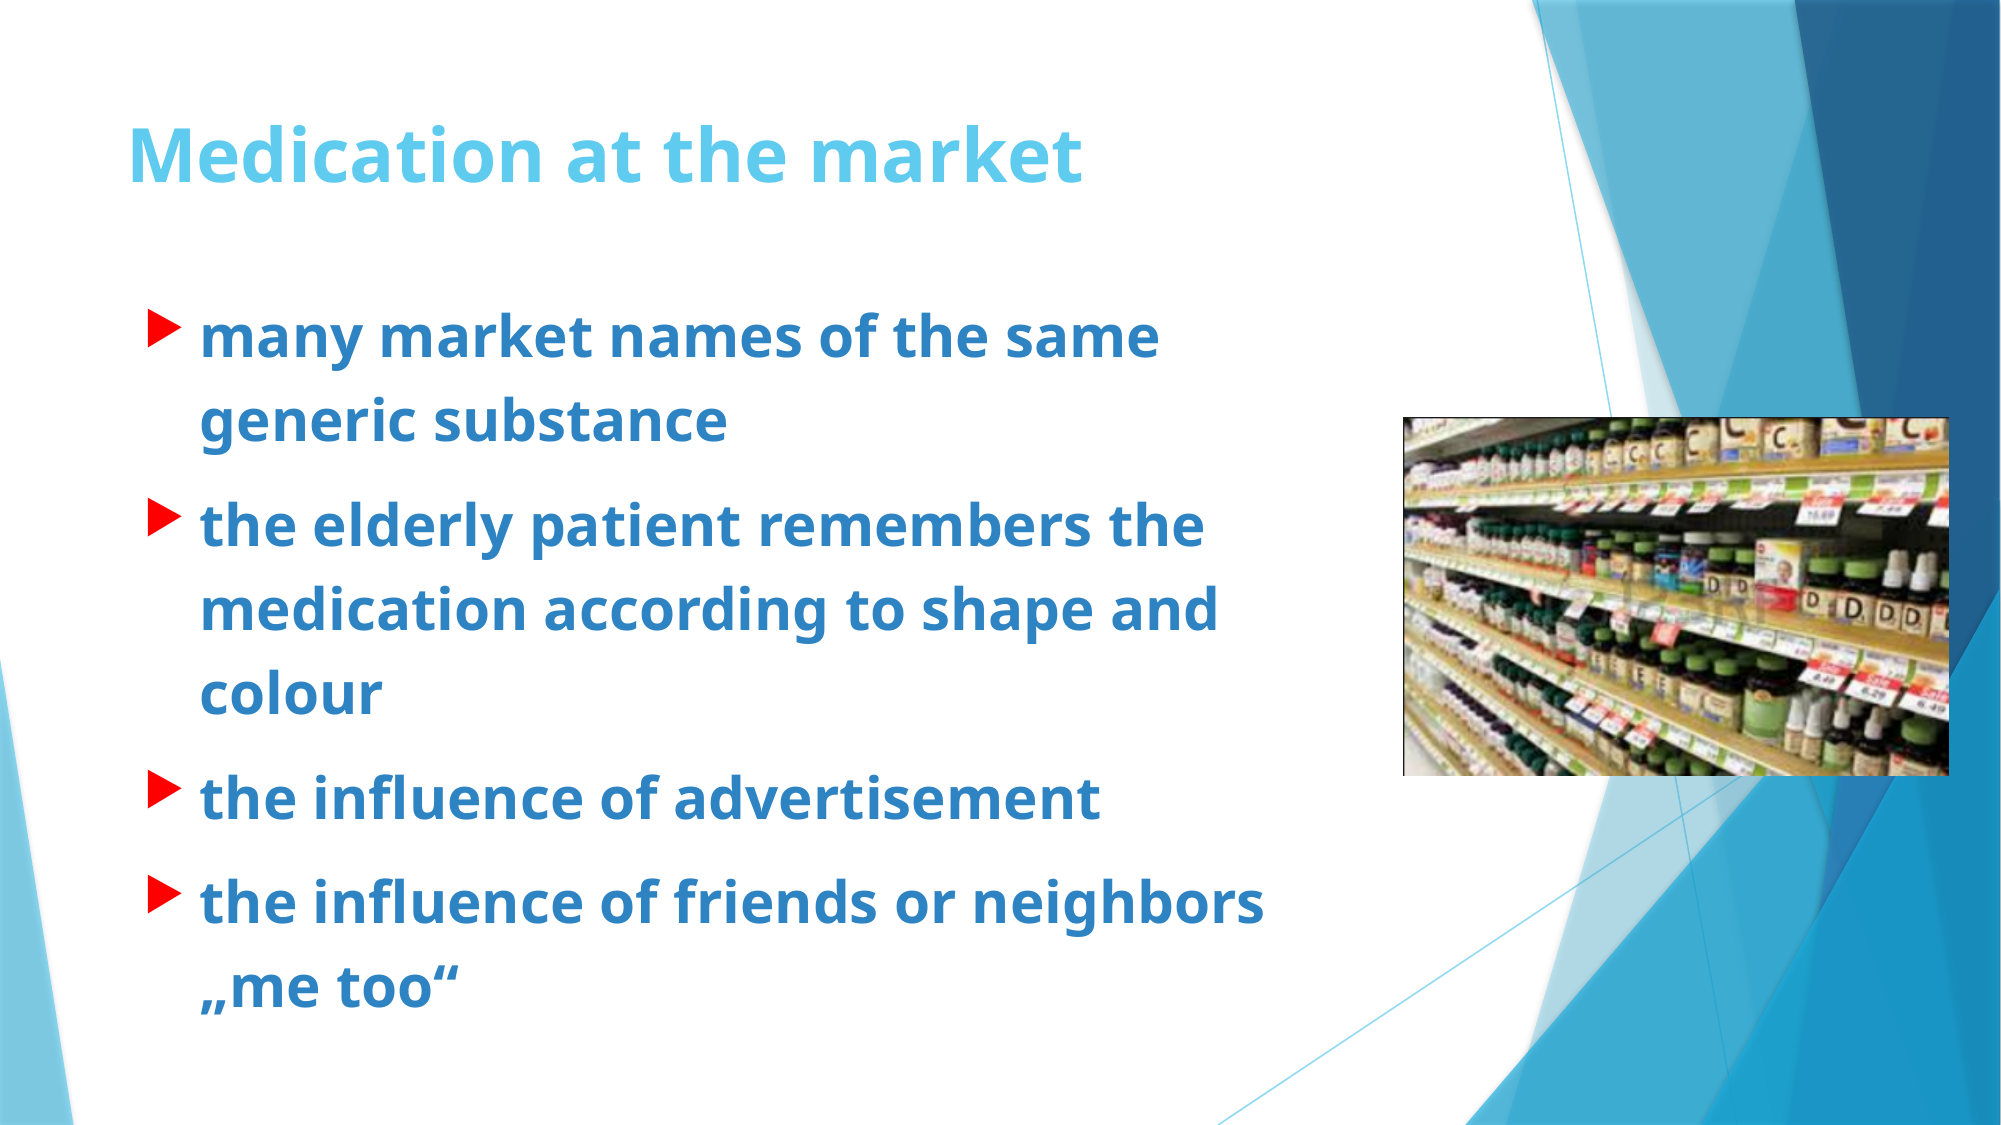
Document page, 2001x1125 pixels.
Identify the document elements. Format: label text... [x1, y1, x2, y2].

title Medication at the market [111, 99, 1522, 317]
list many market names of the same generic substance the elderly patient remembers the medication according to shape and colour the influence of advertisement the influence of friends or neighbors „me too“ [128, 277, 1404, 953]
picture [1402, 416, 1950, 776]
